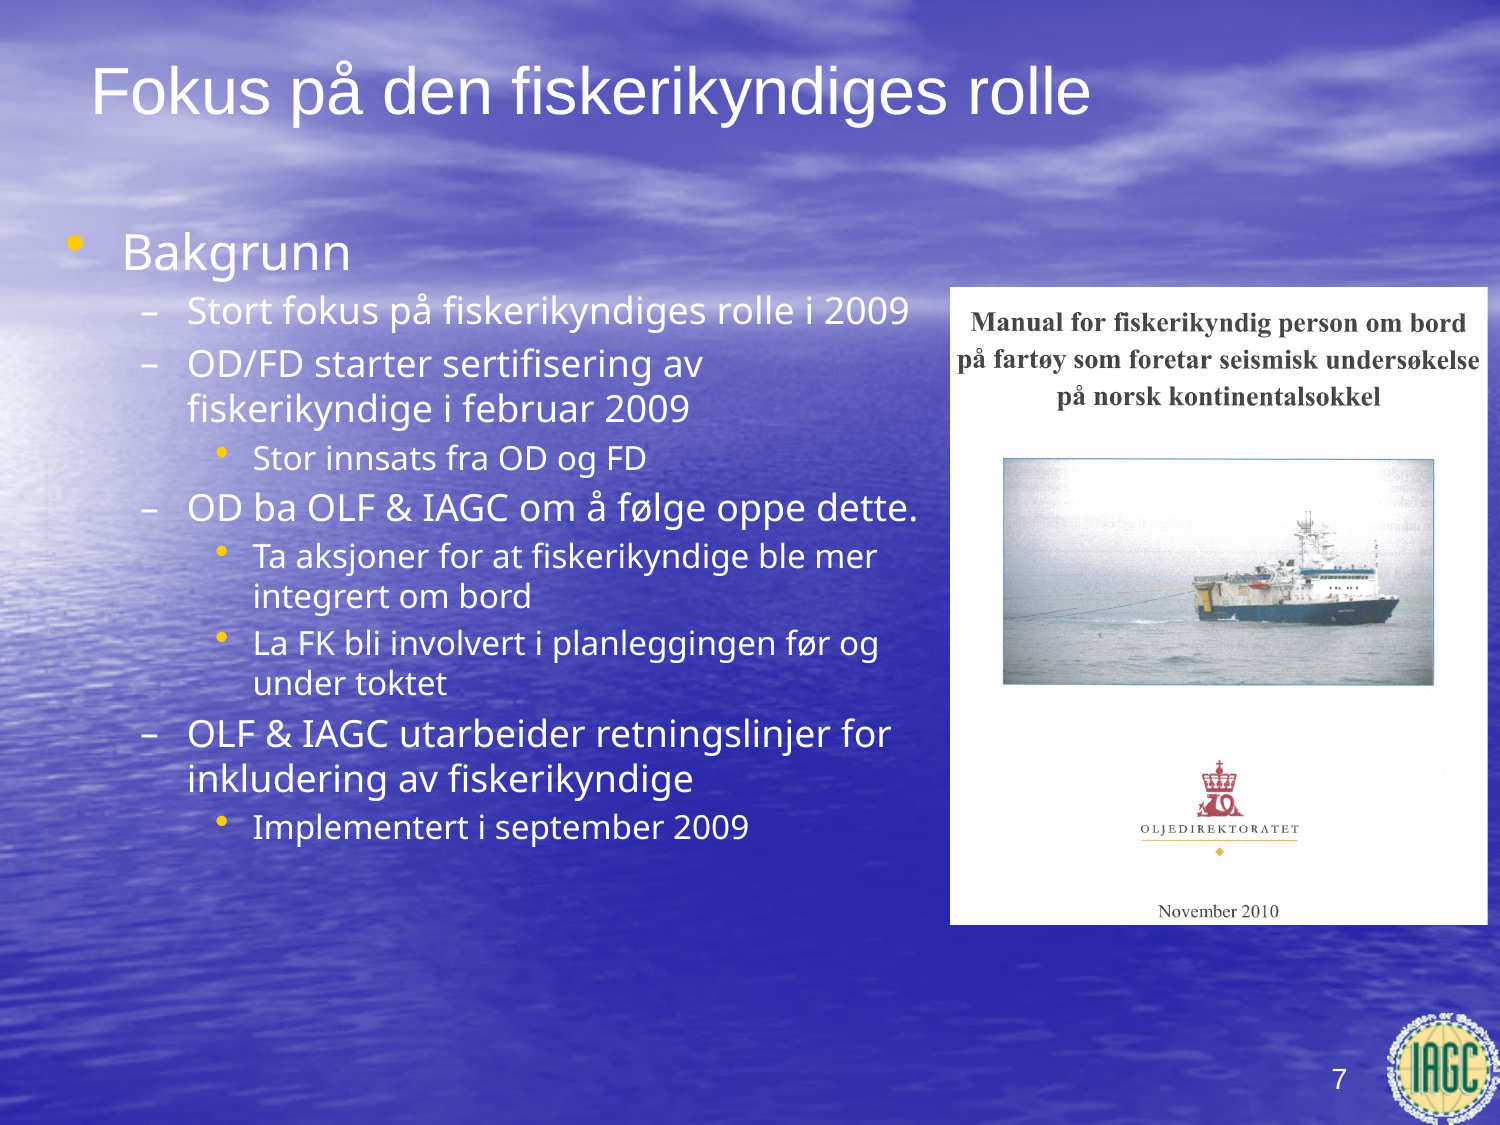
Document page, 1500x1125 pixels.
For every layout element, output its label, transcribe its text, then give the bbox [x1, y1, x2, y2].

picture [949, 287, 1488, 926]
title Fokus på den fiskerikyndiges rolle [74, 24, 1426, 151]
text_box 7 [1012, 1025, 1363, 1104]
list Bakgrunn Stort fokus på fiskerikyndiges rolle i 2009 OD/FD starter sertifisering av fiskerikyndige i februar 2009 Stor innsats fra OD og FD OD ba OLF & IAGC om å følge oppe dette. Ta aksjoner for at fiskerikyndige ble mer integrert om bord La FK bli involvert i planleggingen før og under toktet OLF & IAGC utarbeider retningslinjer for inkludering av fiskerikyndige Implementert i september 2009 [49, 212, 938, 1051]
picture [1387, 1013, 1500, 1125]
